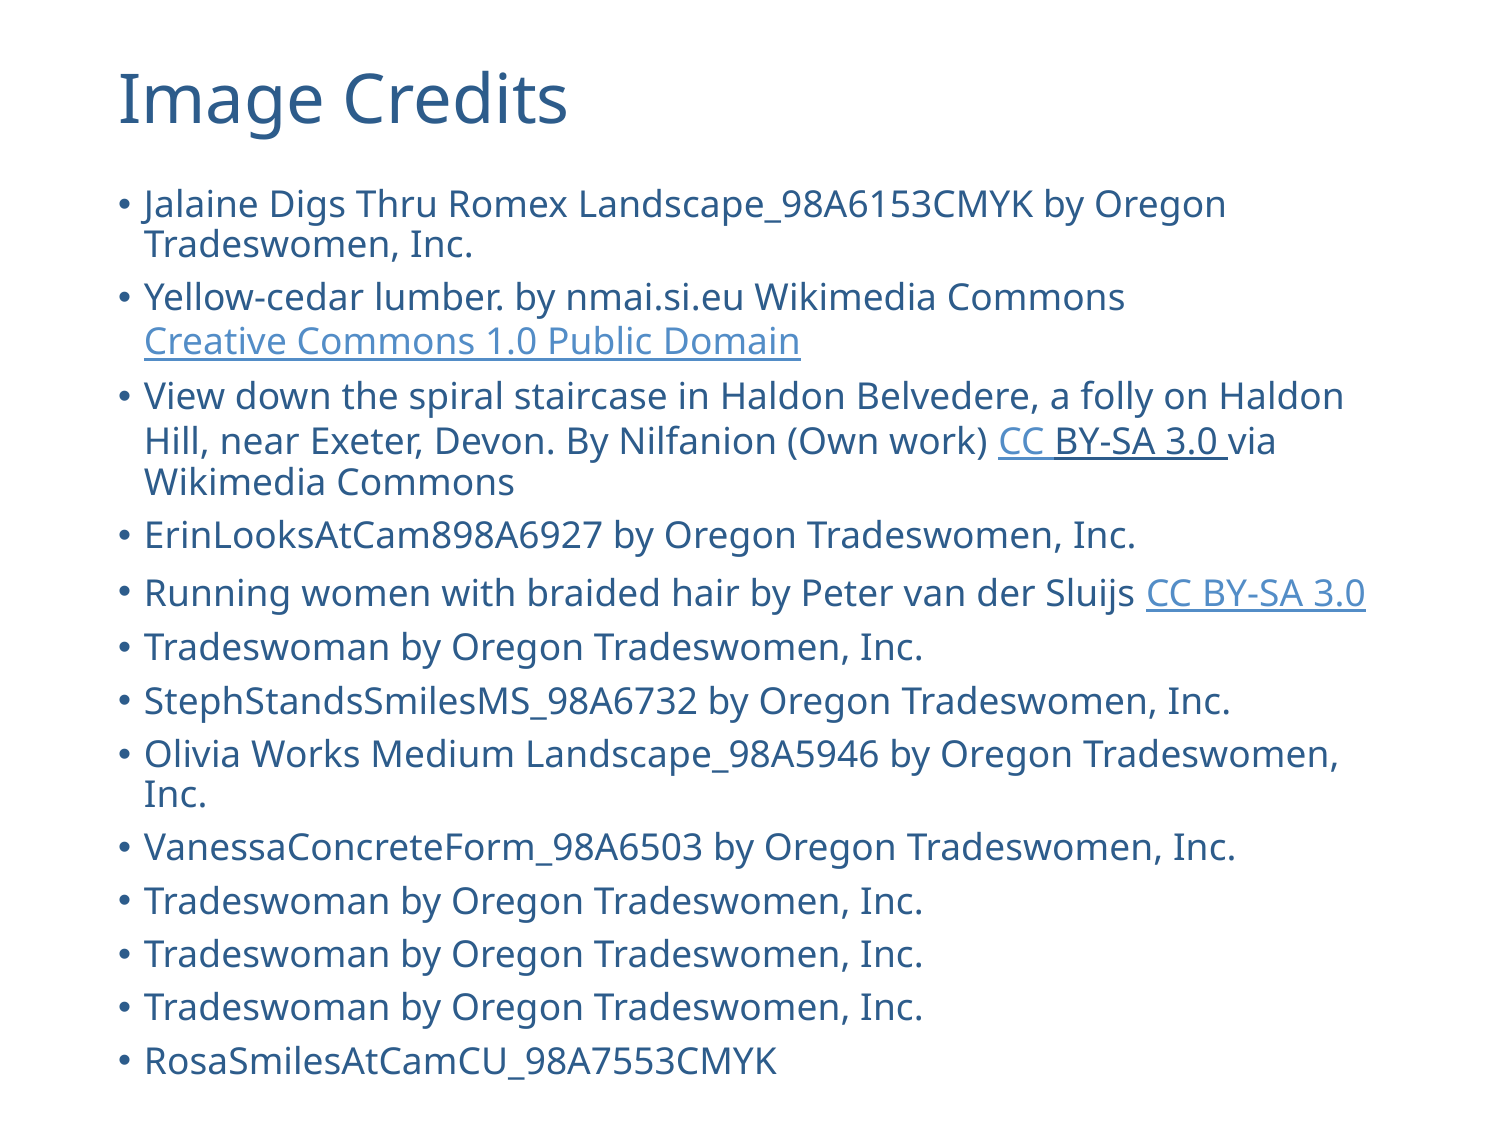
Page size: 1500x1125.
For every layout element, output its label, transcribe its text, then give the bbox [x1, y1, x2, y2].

title Image Credits [103, 48, 1397, 154]
list Jalaine Digs Thru Romex Landscape_98A6153CMYK by Oregon Tradeswomen, Inc. Yellow-cedar lumber. by nmai.si.eu Wikimedia Commons Creative Commons 1.0 Public Domain View down the spiral staircase in Haldon Belvedere, a folly on Haldon Hill, near Exeter, Devon. By Nilfanion (Own work) CC BY-SA 3.0 via Wikimedia Commons ErinLooksAtCam898A6927 by Oregon Tradeswomen, Inc. Running women with braided hair by Peter van der Sluijs CC BY-SA 3.0 Tradeswoman by Oregon Tradeswomen, Inc. StephStandsSmilesMS_98A6732 by Oregon Tradeswomen, Inc. Olivia Works Medium Landscape_98A5946 by Oregon Tradeswomen, Inc. VanessaConcreteForm_98A6503 by Oregon Tradeswomen, Inc. Tradeswoman by Oregon Tradeswomen, Inc. Tradeswoman by Oregon Tradeswomen, Inc. Tradeswoman by Oregon Tradeswomen, Inc. RosaSmilesAtCamCU_98A7553CMYK [103, 177, 1397, 1091]
